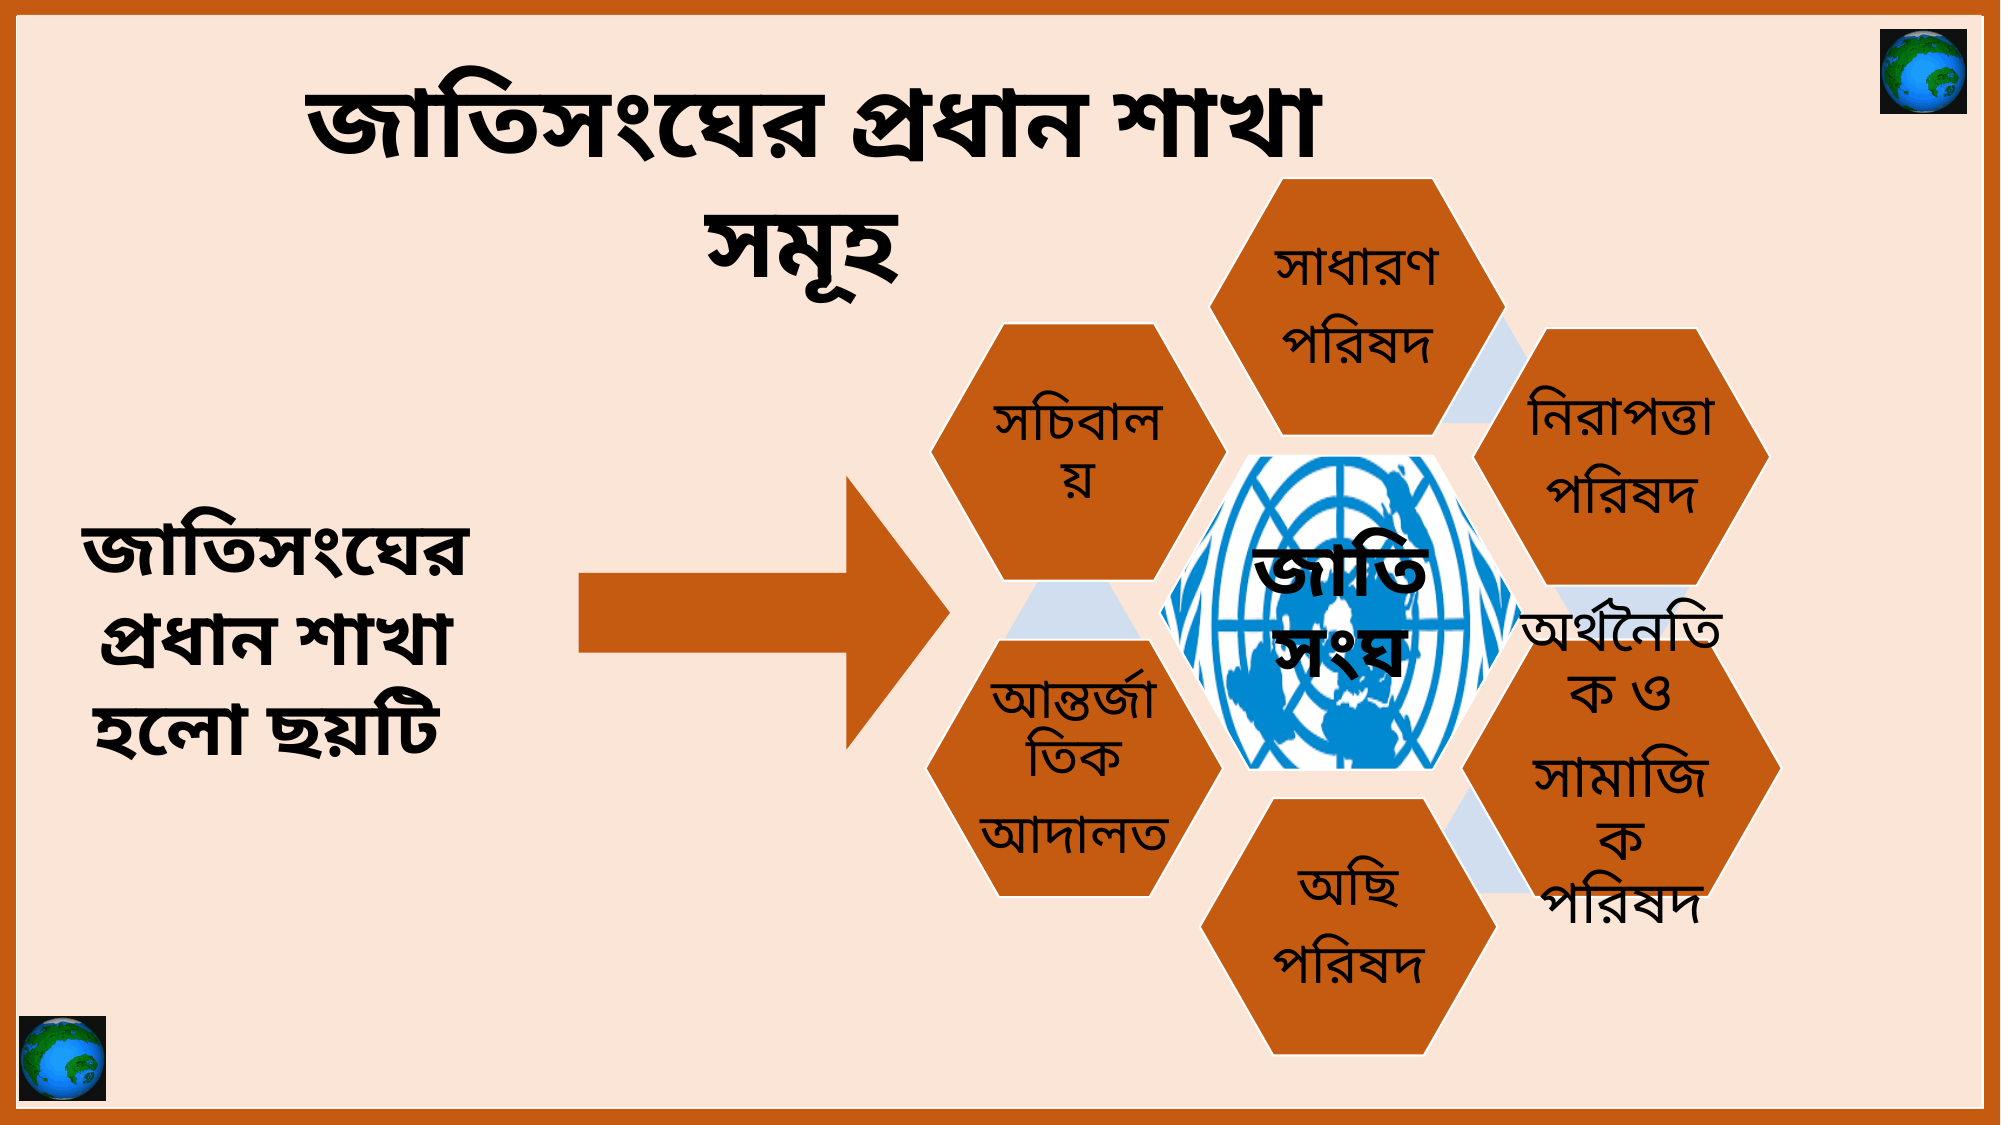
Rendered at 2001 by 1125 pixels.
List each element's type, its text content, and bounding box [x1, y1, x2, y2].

text_box [577, 571, 653, 654]
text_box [653, 169, 2000, 1056]
text_box জাতিসংঘের প্রধান শাখা সমূহ [258, 50, 1371, 305]
picture [1880, 29, 1967, 114]
text_box জাতিসংঘের প্রধান শাখা হলো ছয়টি [21, 493, 531, 779]
picture [19, 1016, 106, 1101]
